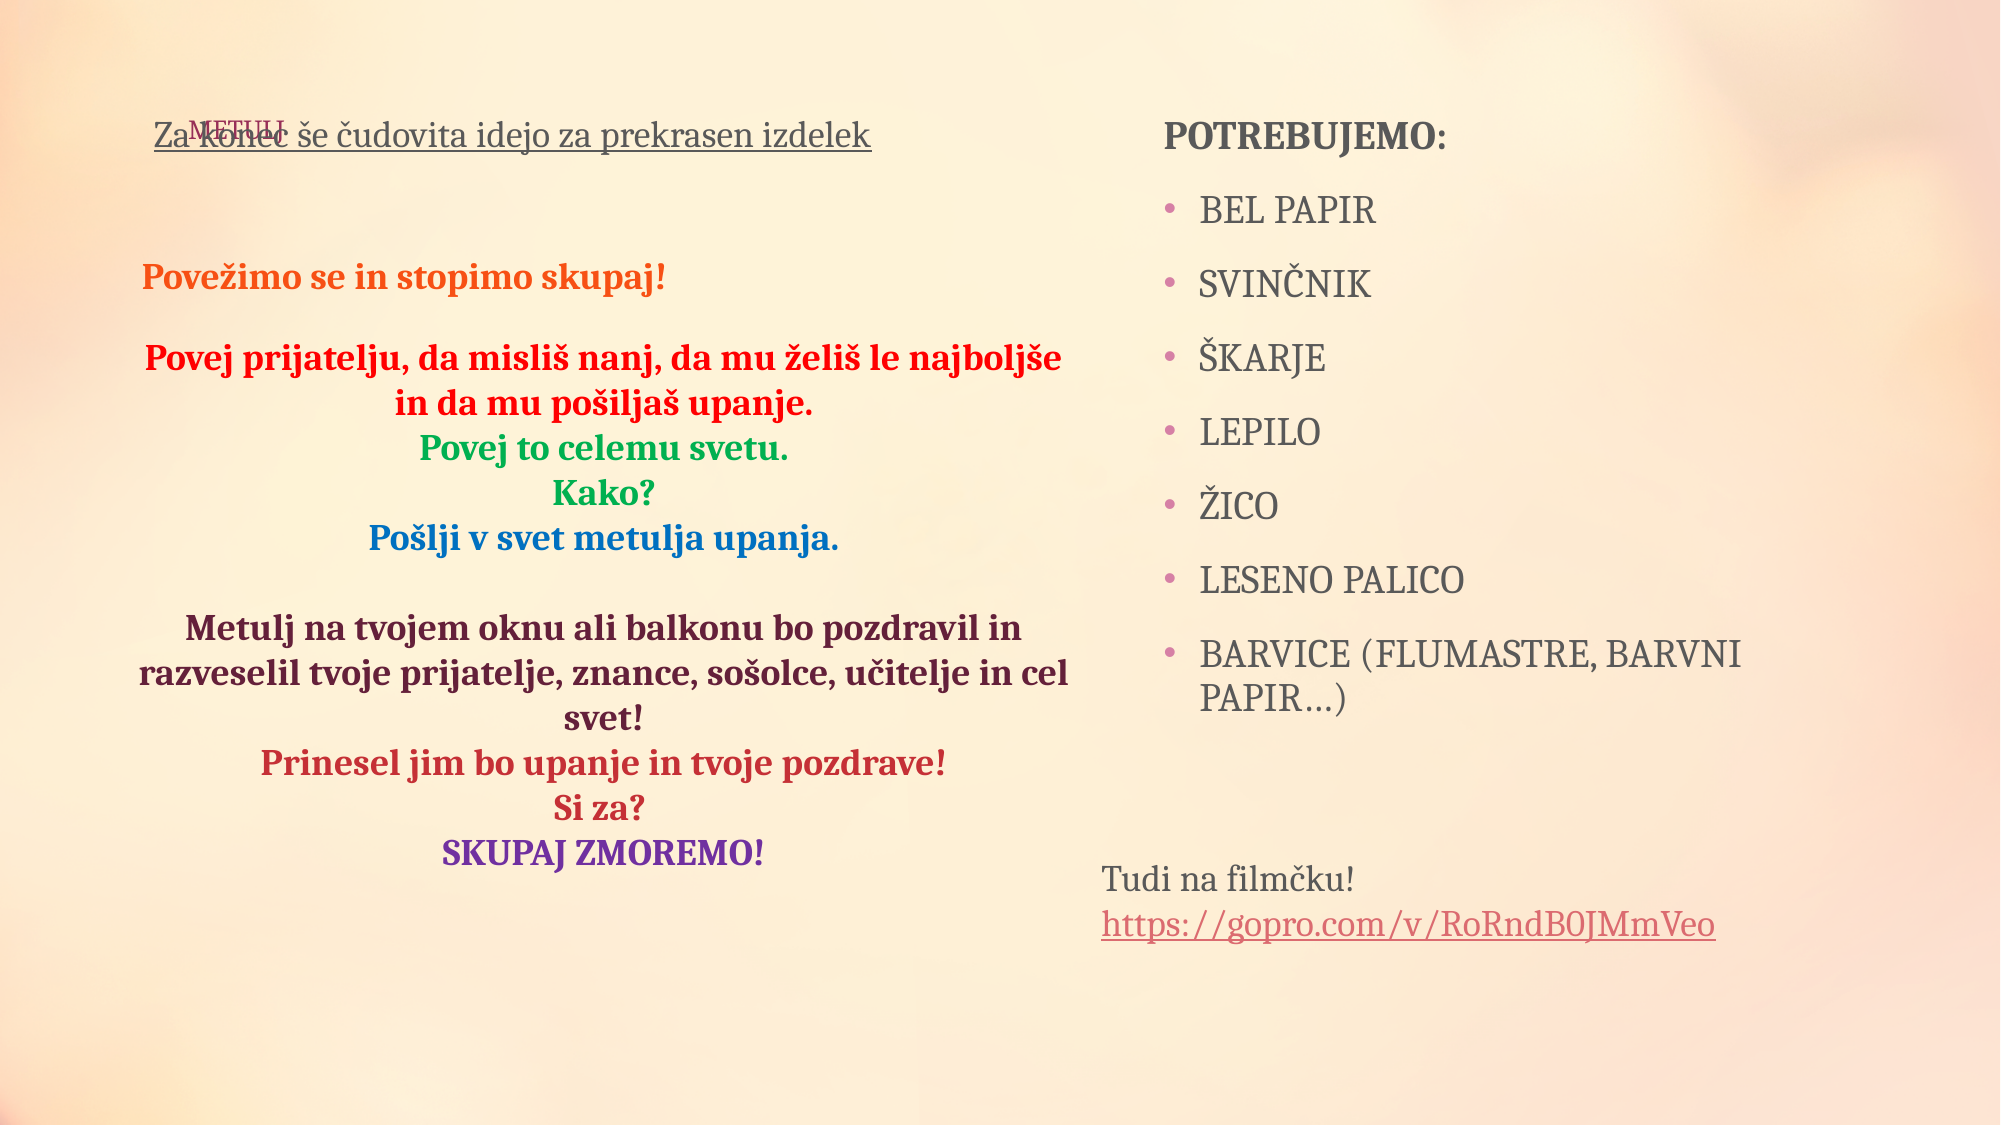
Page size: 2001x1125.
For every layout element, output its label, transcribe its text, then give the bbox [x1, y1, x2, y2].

list Za konec še čudovita idejo za prekrasen izdelek [138, 107, 904, 215]
text_box Povežimo se in stopimo skupaj! [127, 244, 916, 350]
picture [0, 0, 2001, 1125]
list POTREBUJEMO: BEL PAPIR SVINČNIK ŠKARJE LEPILO ŽICO LESENO PALICO BARVICE (FLUMASTRE, BARVNI PAPIR…) [1148, 107, 1888, 734]
text_box Tudi na filmčku! https://gopro.com/v/RoRndB0JMmVeo [1086, 846, 1813, 952]
text_box Povej prijatelju, da misliš nanj, da mu želiš le najboljše in da mu pošiljaš upanje. Povej to celemu svetu. Kako? Pošlji v svet metulja upanja. Metulj na tvojem oknu ali balkonu bo pozdravil in razveselil tvoje prijatelje, znance, sošolce, učitelje in cel svet! Prinesel jim bo upanje in tvoje pozdrave! Si za? SKUPAJ ZMOREMO! [122, 325, 1087, 971]
